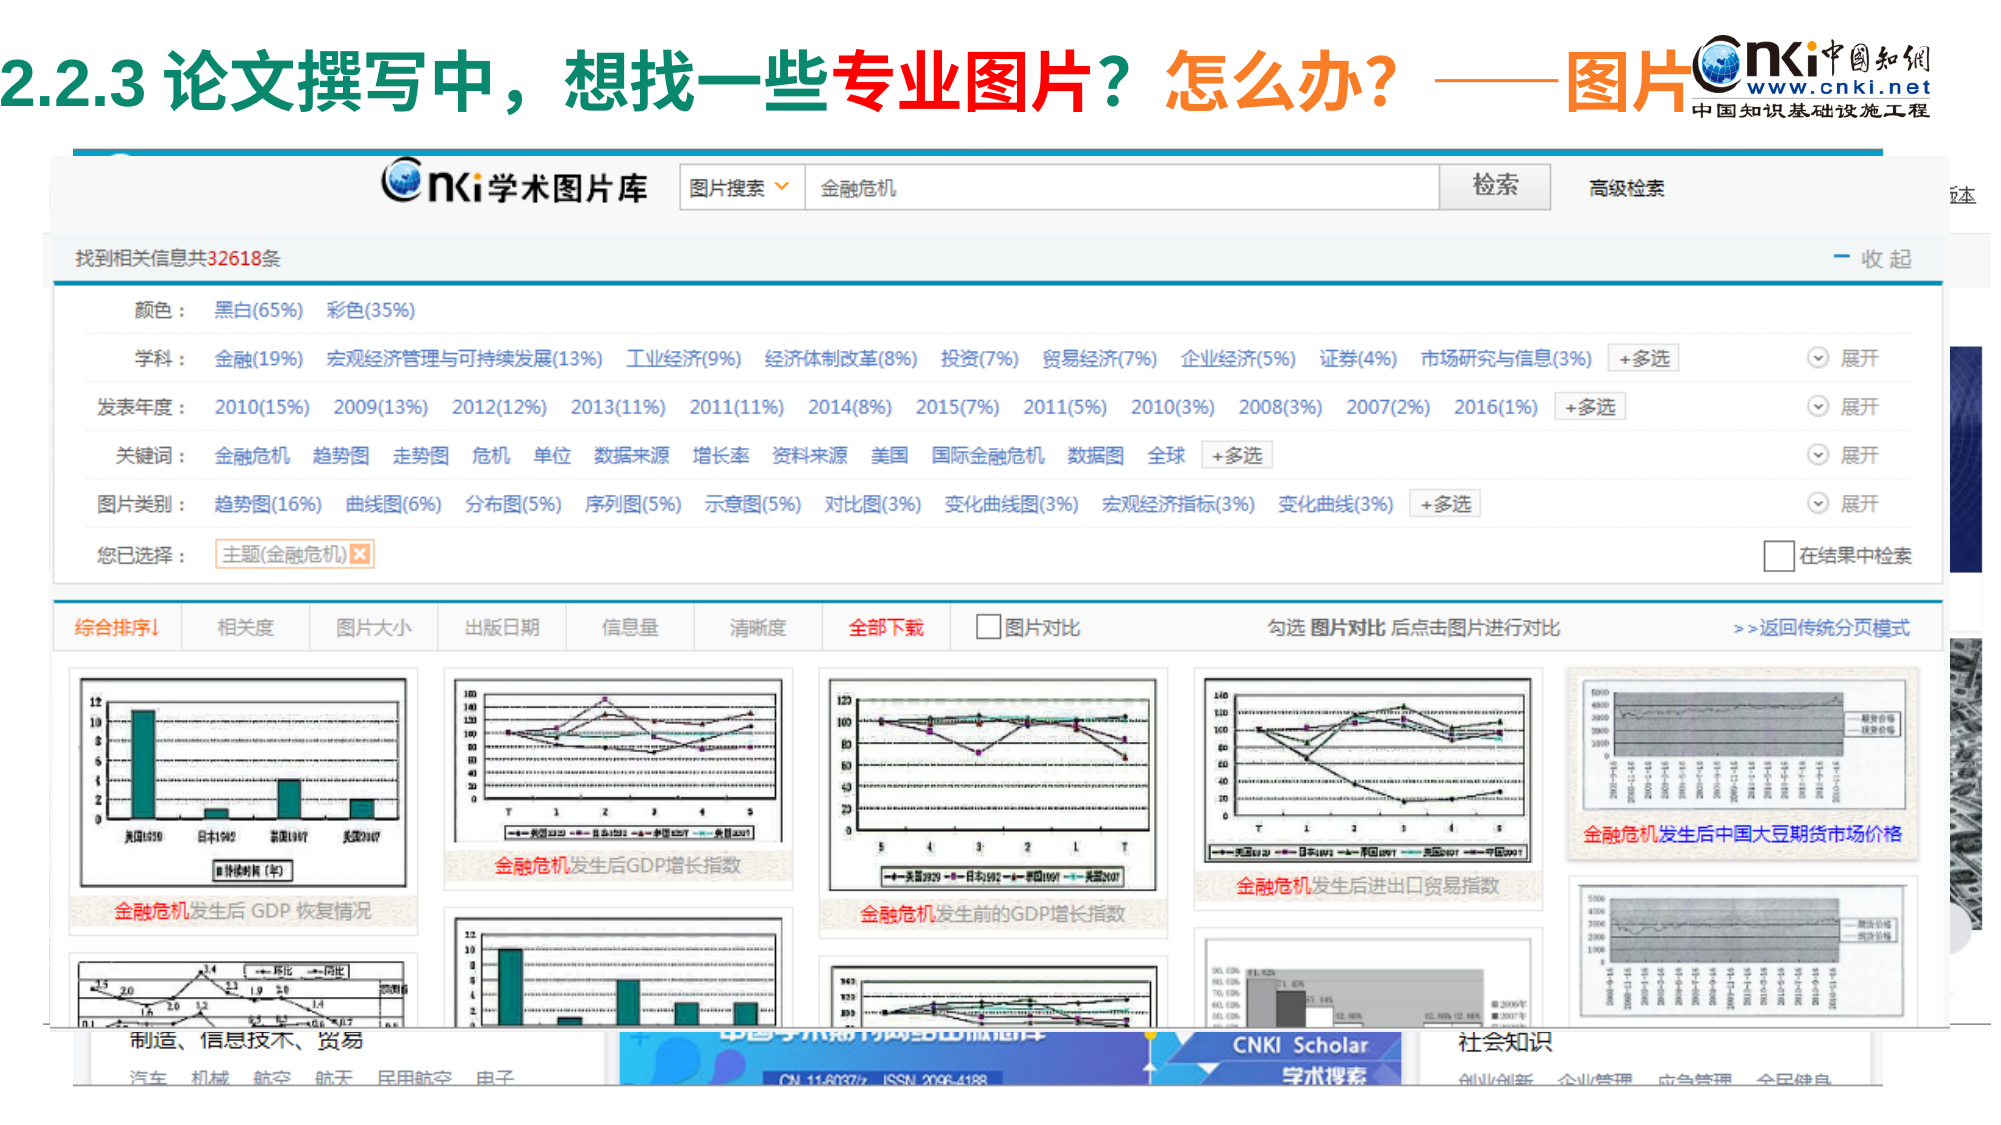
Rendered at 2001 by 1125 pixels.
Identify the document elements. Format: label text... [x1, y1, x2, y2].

text_box 2.2.3论文撰写中，想找一些专业图片？怎么办？——图片 [0, 24, 1810, 128]
picture [72, 146, 1883, 150]
picture [1810, 35, 1930, 118]
picture [43, 154, 1991, 1088]
